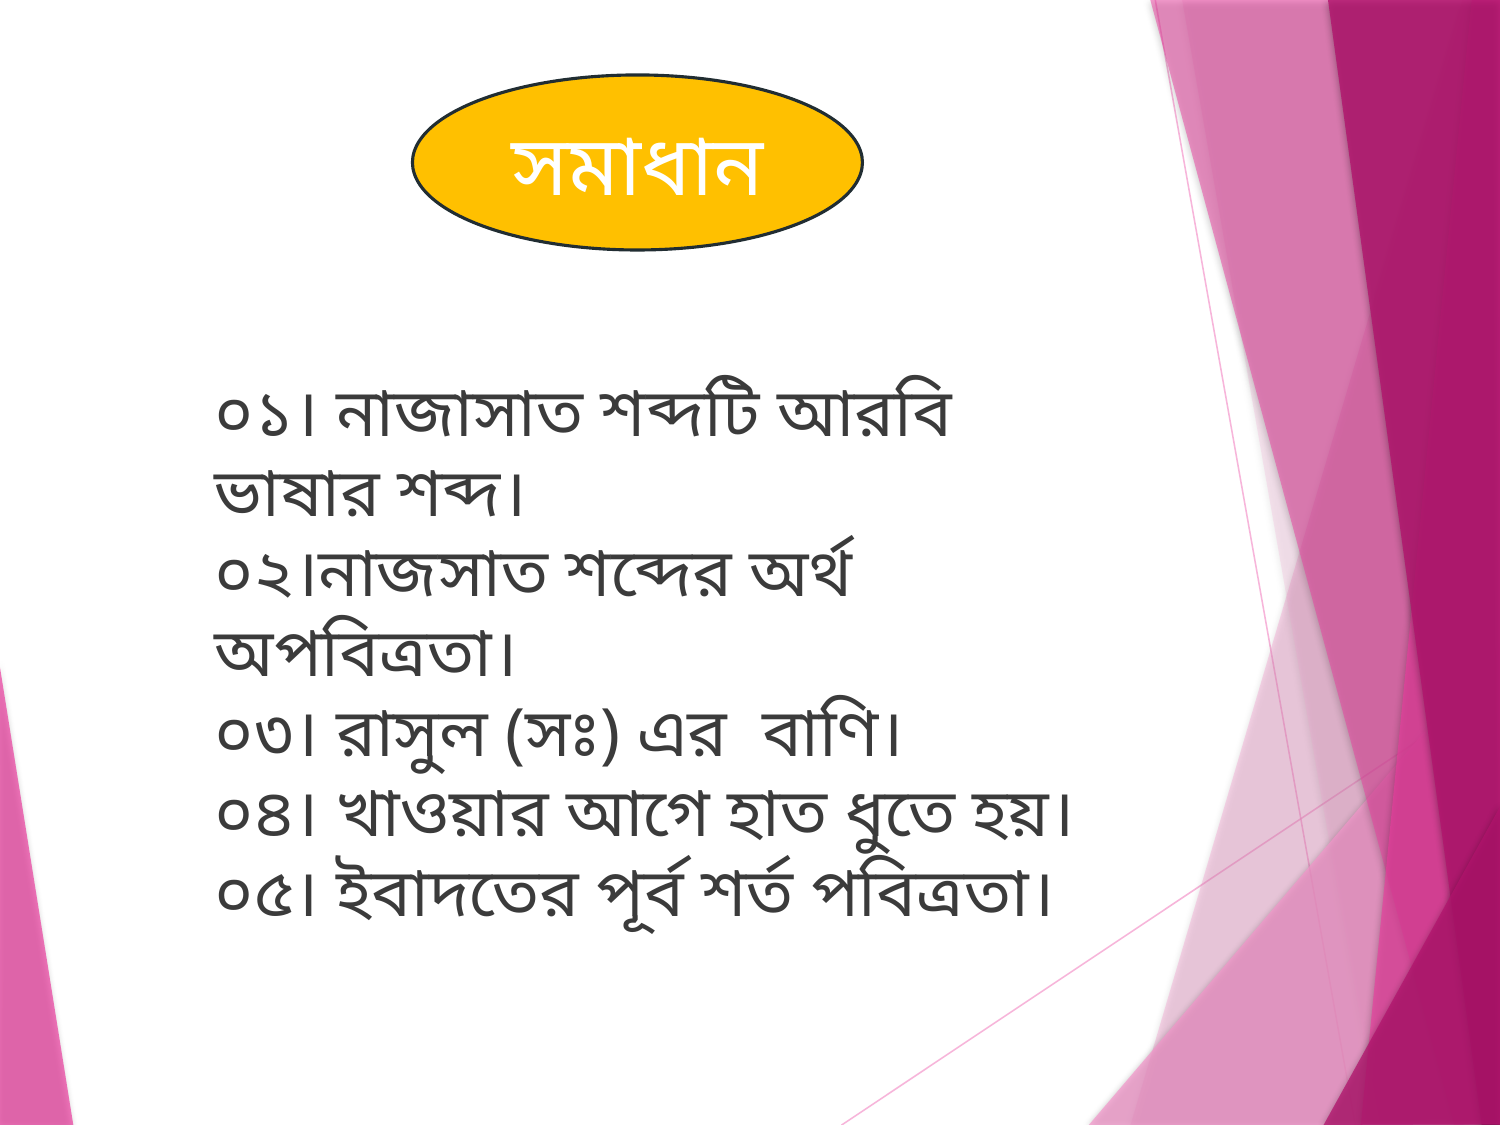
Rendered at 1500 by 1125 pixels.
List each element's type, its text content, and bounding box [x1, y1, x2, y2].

text_box সমাধান [410, 73, 865, 252]
text_box ০১। নাজাসাত শব্দটি আরবি ভাষার শব্দ। ০২।নাজসাত শব্দের অর্থ অপবিত্রতা। ০৩। রাসুল (সঃ) এর বাণি। ০৪। খাওয়ার আগে হাত ধুতে হয়। ০৫। ইবাদতের পূর্ব শর্ত পবিত্রতা। [200, 362, 1125, 937]
